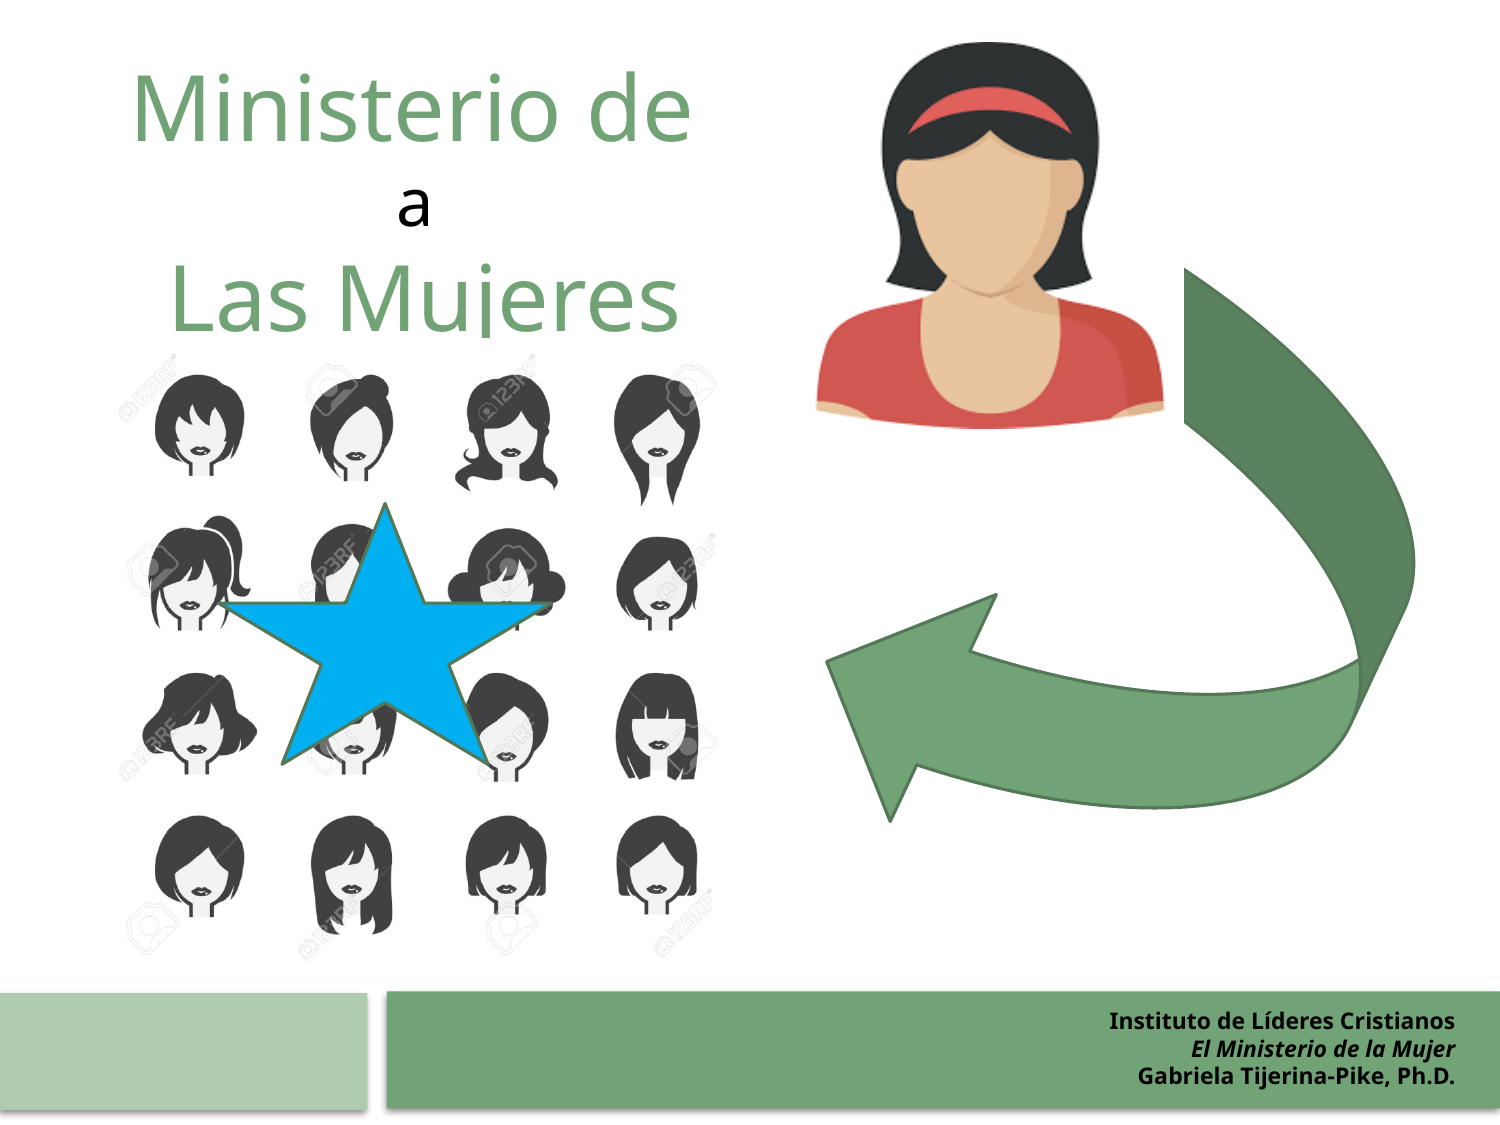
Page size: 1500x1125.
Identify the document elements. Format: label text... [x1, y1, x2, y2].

picture [99, 337, 735, 973]
text_box Ministerio de a Las Mujeres [114, 42, 734, 337]
text_box Instituto de Líderes Cristianos El Ministerio de la Mujer Gabriela Tijerina-Pike, Ph.D. [242, 999, 1471, 1097]
picture [796, 42, 1184, 430]
text_box [825, 270, 1416, 824]
